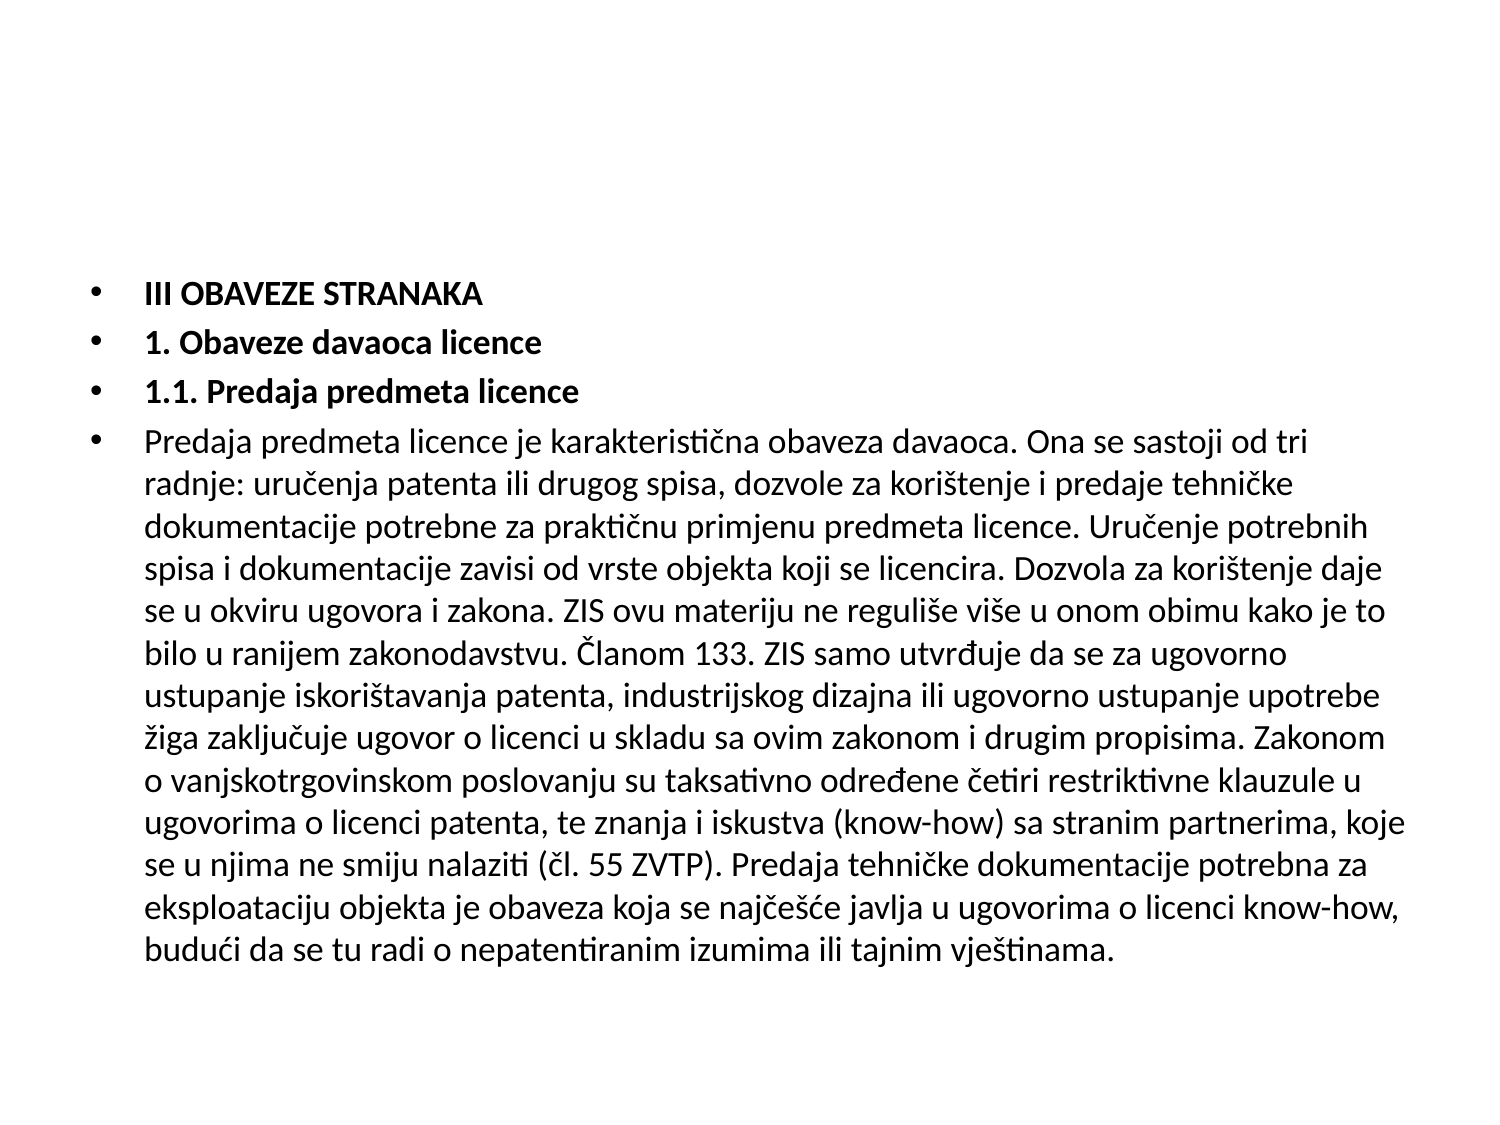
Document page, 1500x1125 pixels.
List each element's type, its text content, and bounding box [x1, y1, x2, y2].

list III OBAVEZE STRANAKA 1. Obaveze davaoca licence 1.1. Predaja predmeta licence Predaja predmeta licence je karakteristična obaveza davaoca. Ona se sastoji od tri radnje: uručenja patenta ili drugog spisa, dozvole za korištenje i predaje tehničke dokumentacije potrebne za praktičnu primjenu predmeta licence. Uručenje potrebnih spisa i dokumentacije zavisi od vrste objekta koji se licencira. Dozvola za korištenje daje se u okviru ugovora i zakona. ZIS ovu materiju ne reguliše više u onom obimu kako je to bilo u ranijem zakonodavstvu. Članom 133. ZIS samo utvrđuje da se za ugovorno ustupanje iskorištavanja patenta, industrijskog dizajna ili ugovorno ustupanje upotrebe žiga zaključuje ugovor o licenci u skladu sa ovim zakonom i drugim propisima. Zakonom o vanjskotrgovinskom poslovanju su taksativno određene četiri restriktivne klauzule u ugovorima o licenci patenta, te znanja i iskustva (know-how) sa stranim partnerima, koje se u njima ne smiju nalaziti (čl. 55 ZVTP). Predaja tehničke dokumentacije potrebna za eksploataciju objekta je obaveza koja se najčešće javlja u ugovorima o licenci know-how, budući da se tu radi o nepatentiranim izumima ili tajnim vještinama. [75, 262, 1425, 1005]
